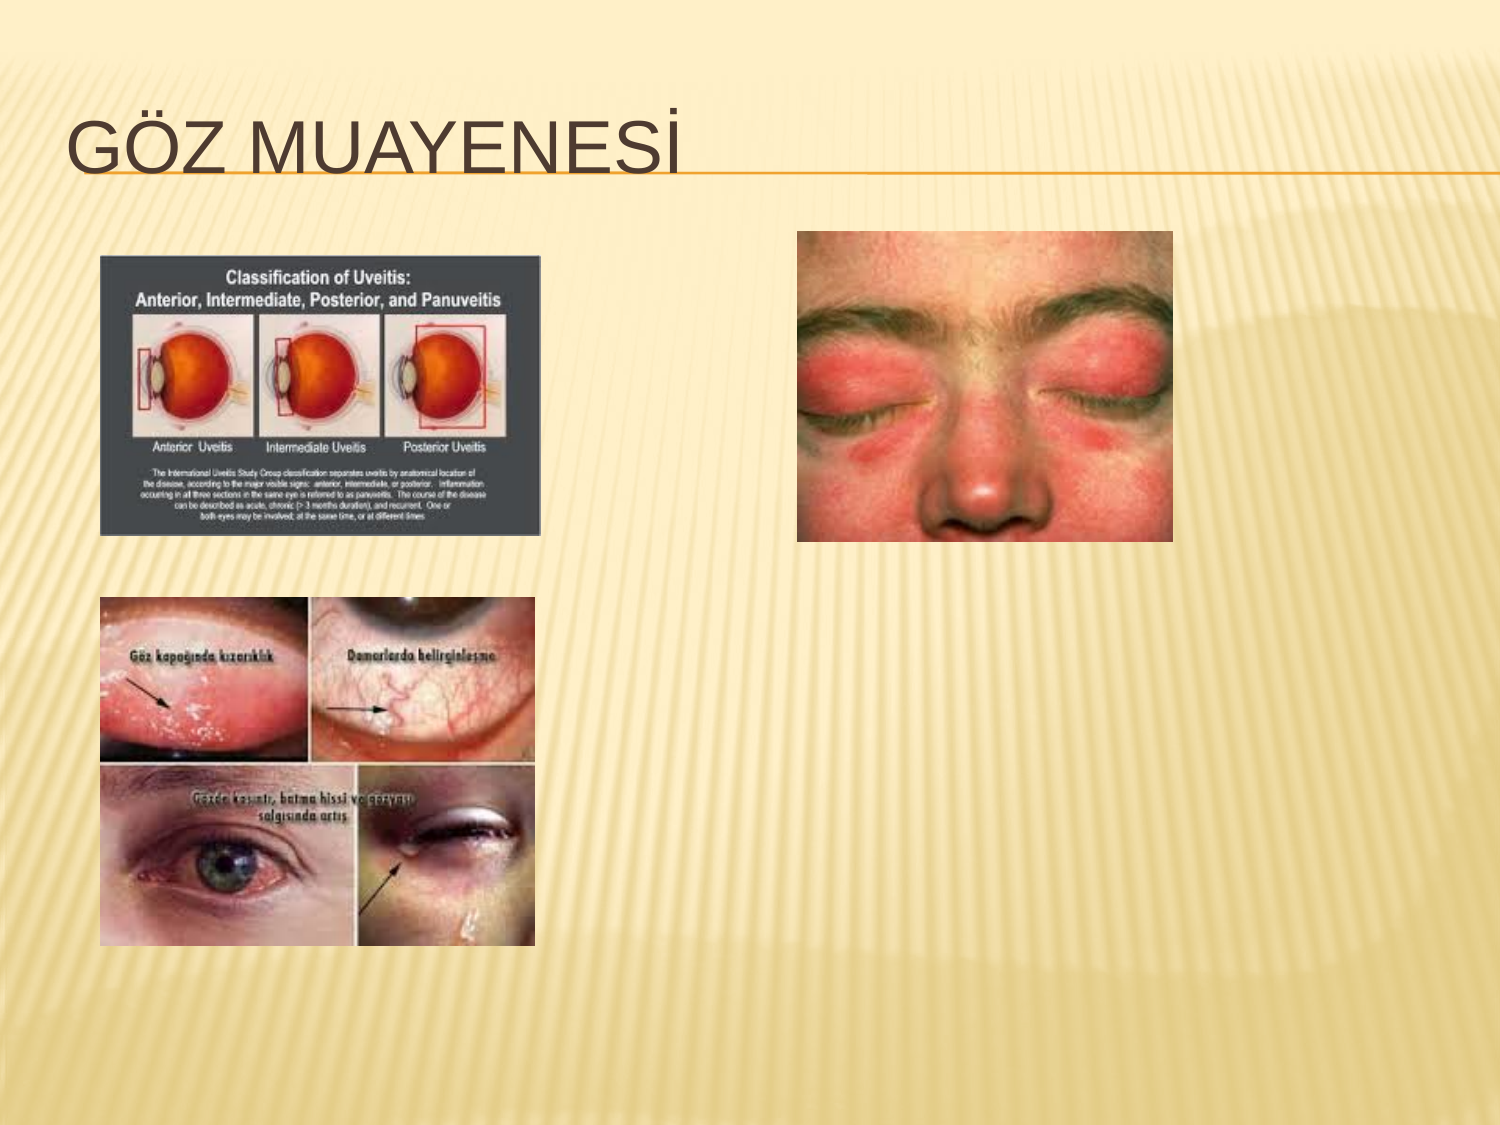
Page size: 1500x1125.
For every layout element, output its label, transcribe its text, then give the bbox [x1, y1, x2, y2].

picture [99, 597, 535, 946]
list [99, 255, 542, 536]
title GÖZ MUAYENESİ [50, 75, 1475, 213]
picture [796, 231, 1173, 542]
